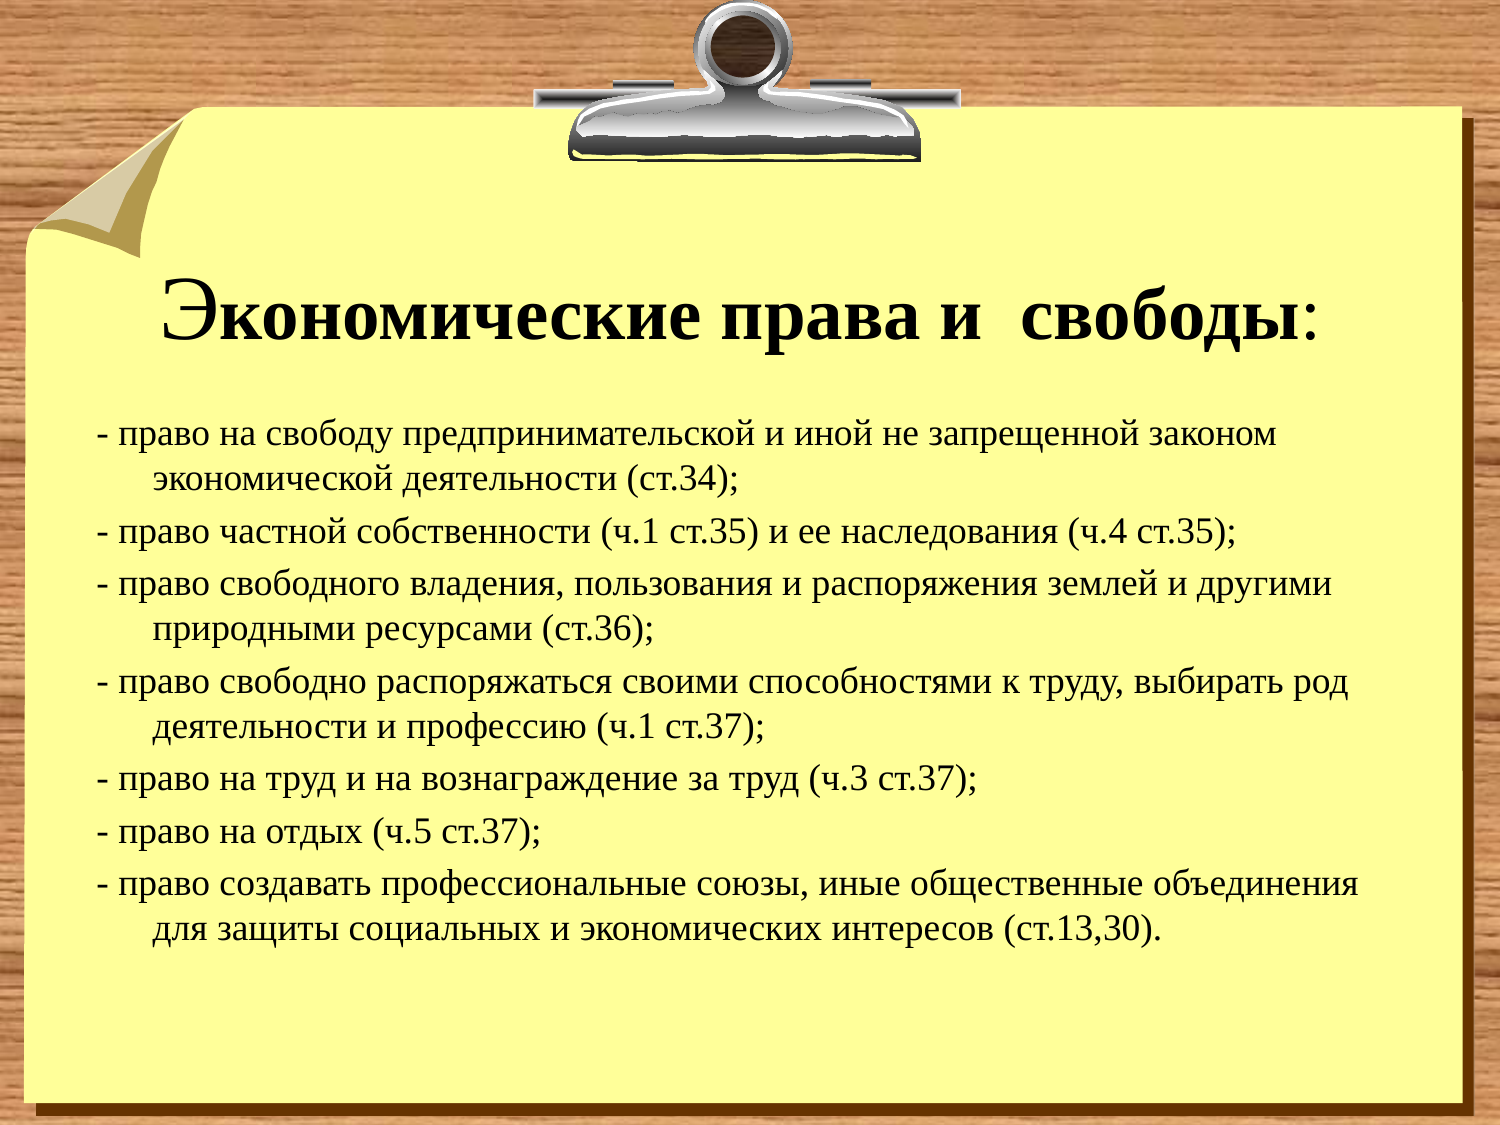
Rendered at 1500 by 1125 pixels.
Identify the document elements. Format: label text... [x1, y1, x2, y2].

picture [710, 15, 775, 78]
picture [0, 0, 1500, 1125]
list - право на свободу предпринимательской и иной не запрещенной законом экономической деятельности (ст.34); - право частной собственности (ч.1 ст.35) и ее наследования (ч.4 ст.35); - право свободного владения, пользования и распоряжения землей и другими природными ресурсами (ст.36); - право свободно распоряжаться своими способностями к труду, выбирать род деятельности и профессию (ч.1 ст.37); - право на труд и на вознаграждение за труд (ч.3 ст.37); - право на отдых (ч.5 ст.37); - право создавать профессиональные союзы, иные общественные объединения для защиты социальных и экономических интересов (ст.13,30). [80, 400, 1405, 976]
title Экономические права и свободы: [77, 199, 1403, 388]
